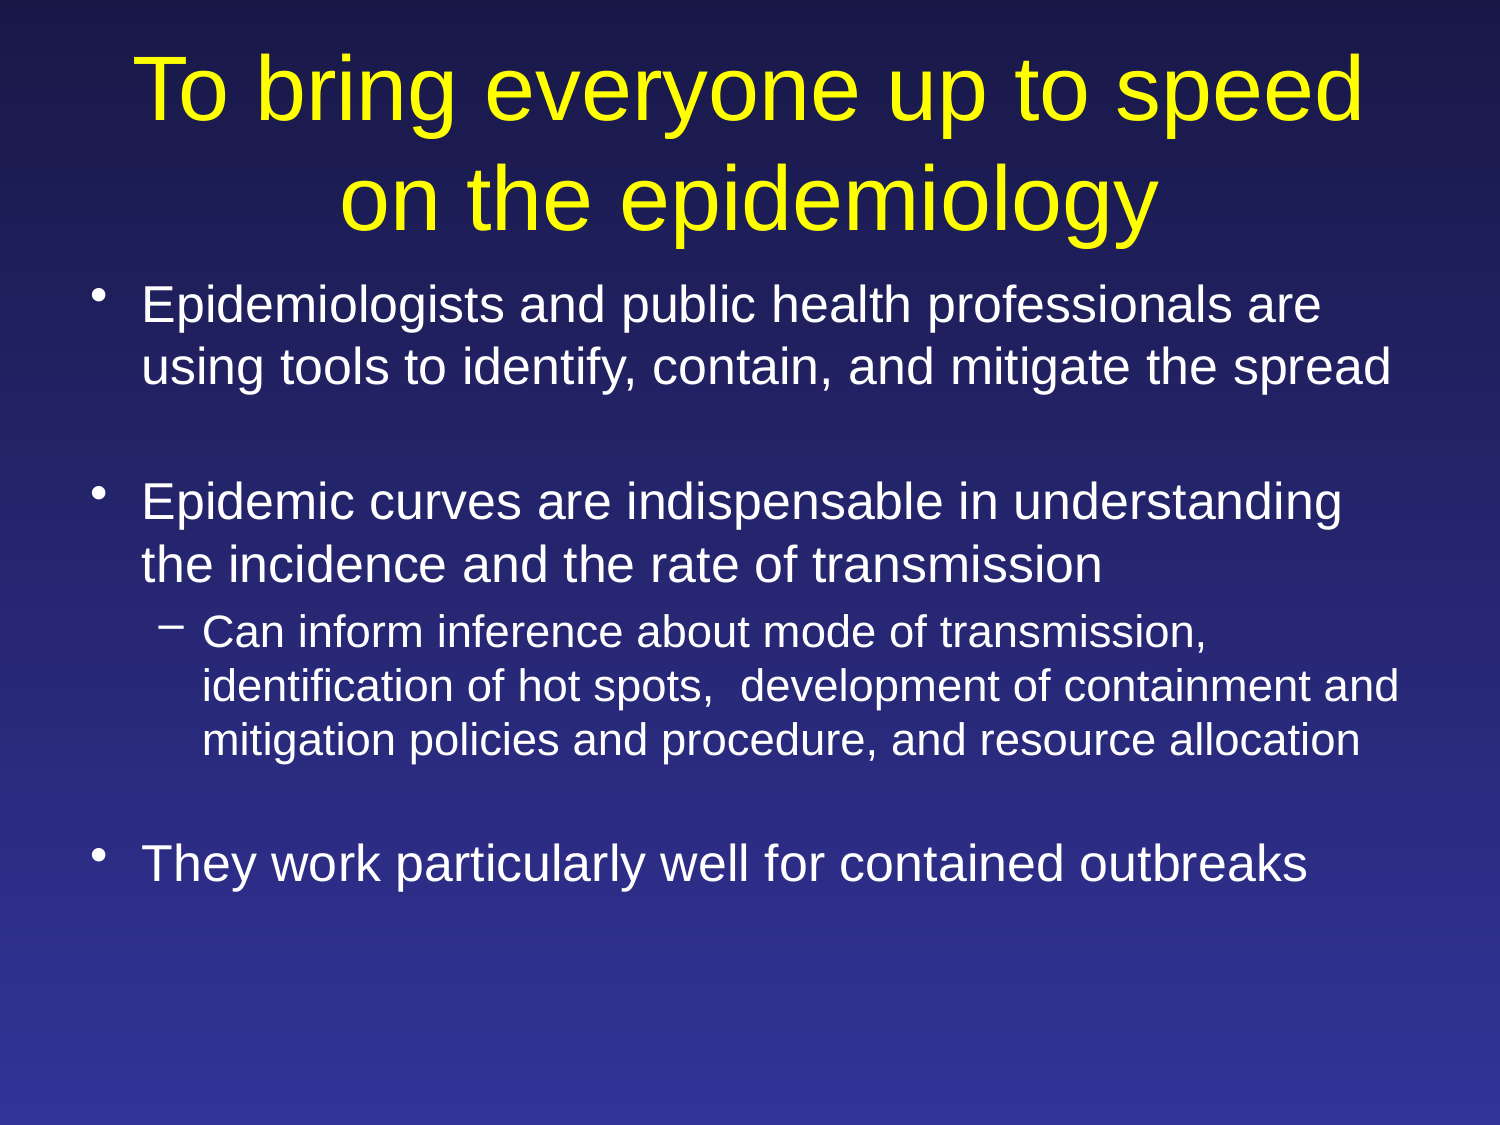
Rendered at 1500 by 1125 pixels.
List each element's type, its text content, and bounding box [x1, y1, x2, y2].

list Epidemiologists and public health professionals are using tools to identify, contain, and mitigate the spread Epidemic curves are indispensable in understanding the incidence and the rate of transmission Can inform inference about mode of transmission, identification of hot spots, development of containment and mitigation policies and procedure, and resource allocation They work particularly well for contained outbreaks [75, 262, 1425, 1005]
title To bring everyone up to speed on the epidemiology [75, 45, 1425, 233]
